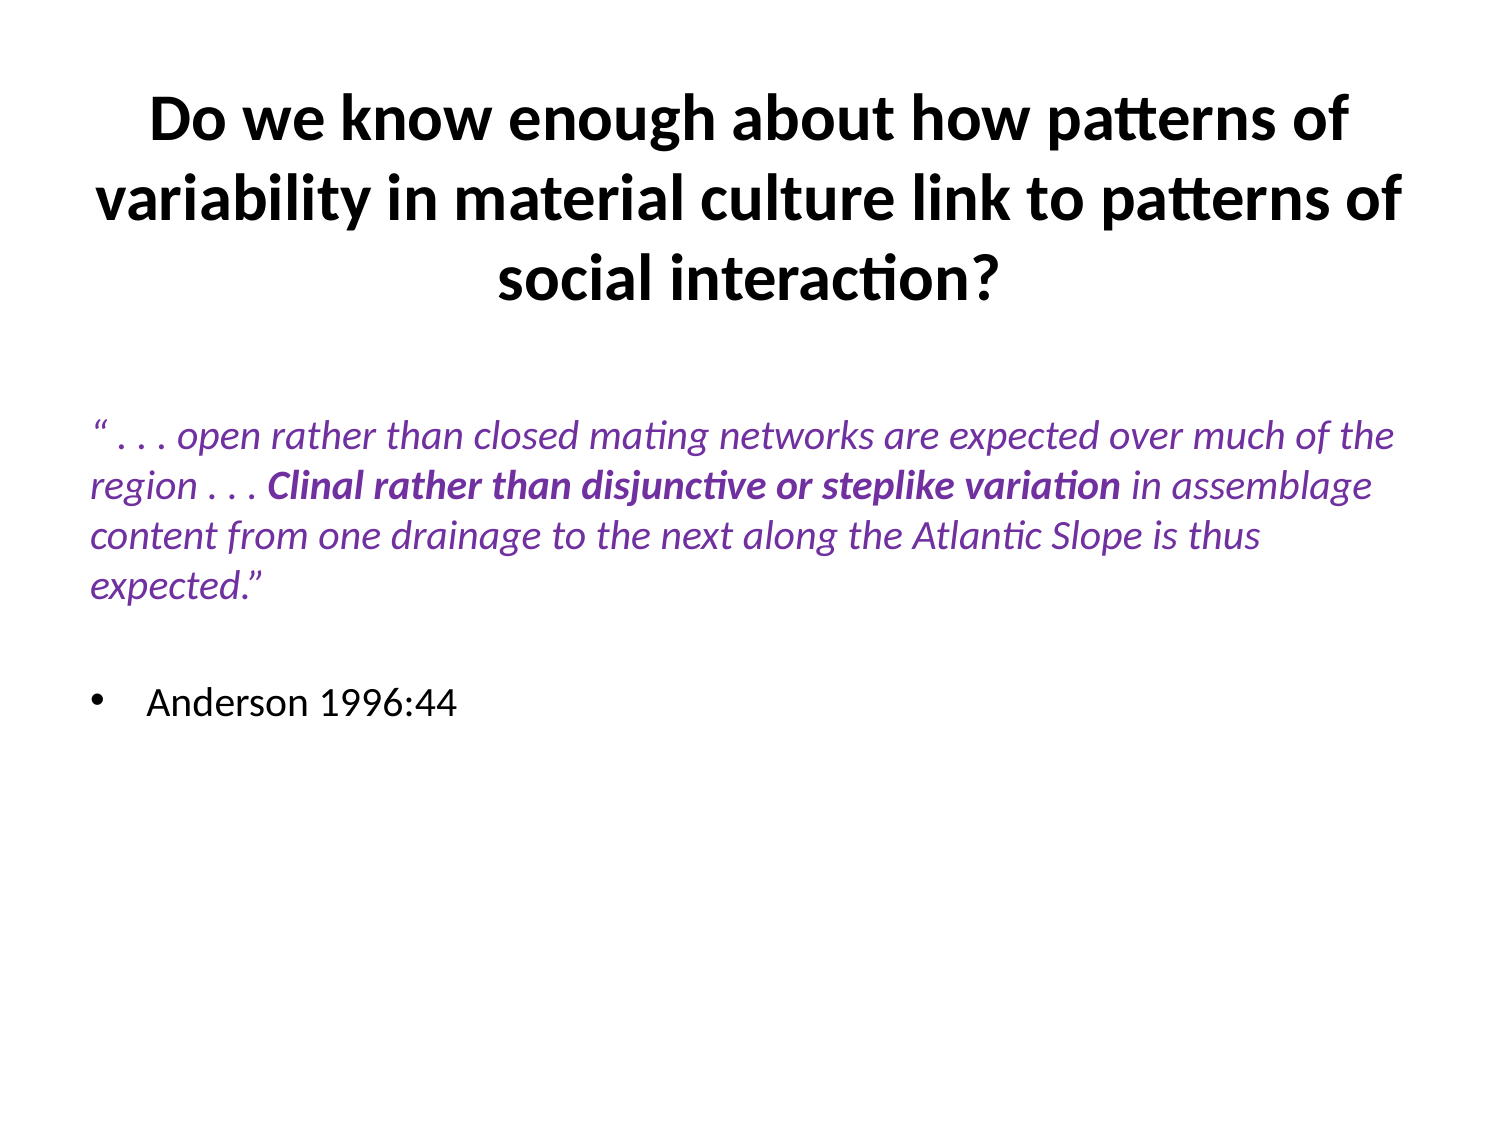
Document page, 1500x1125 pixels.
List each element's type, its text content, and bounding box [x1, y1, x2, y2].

title Do we know enough about how patterns of variability in material culture link to patterns of social interaction? [75, 99, 1425, 288]
list “ . . . open rather than closed mating networks are expected over much of the region . . . Clinal rather than disjunctive or steplike variation in assemblage content from one drainage to the next along the Atlantic Slope is thus expected.” Anderson 1996:44 [75, 399, 1425, 1005]
